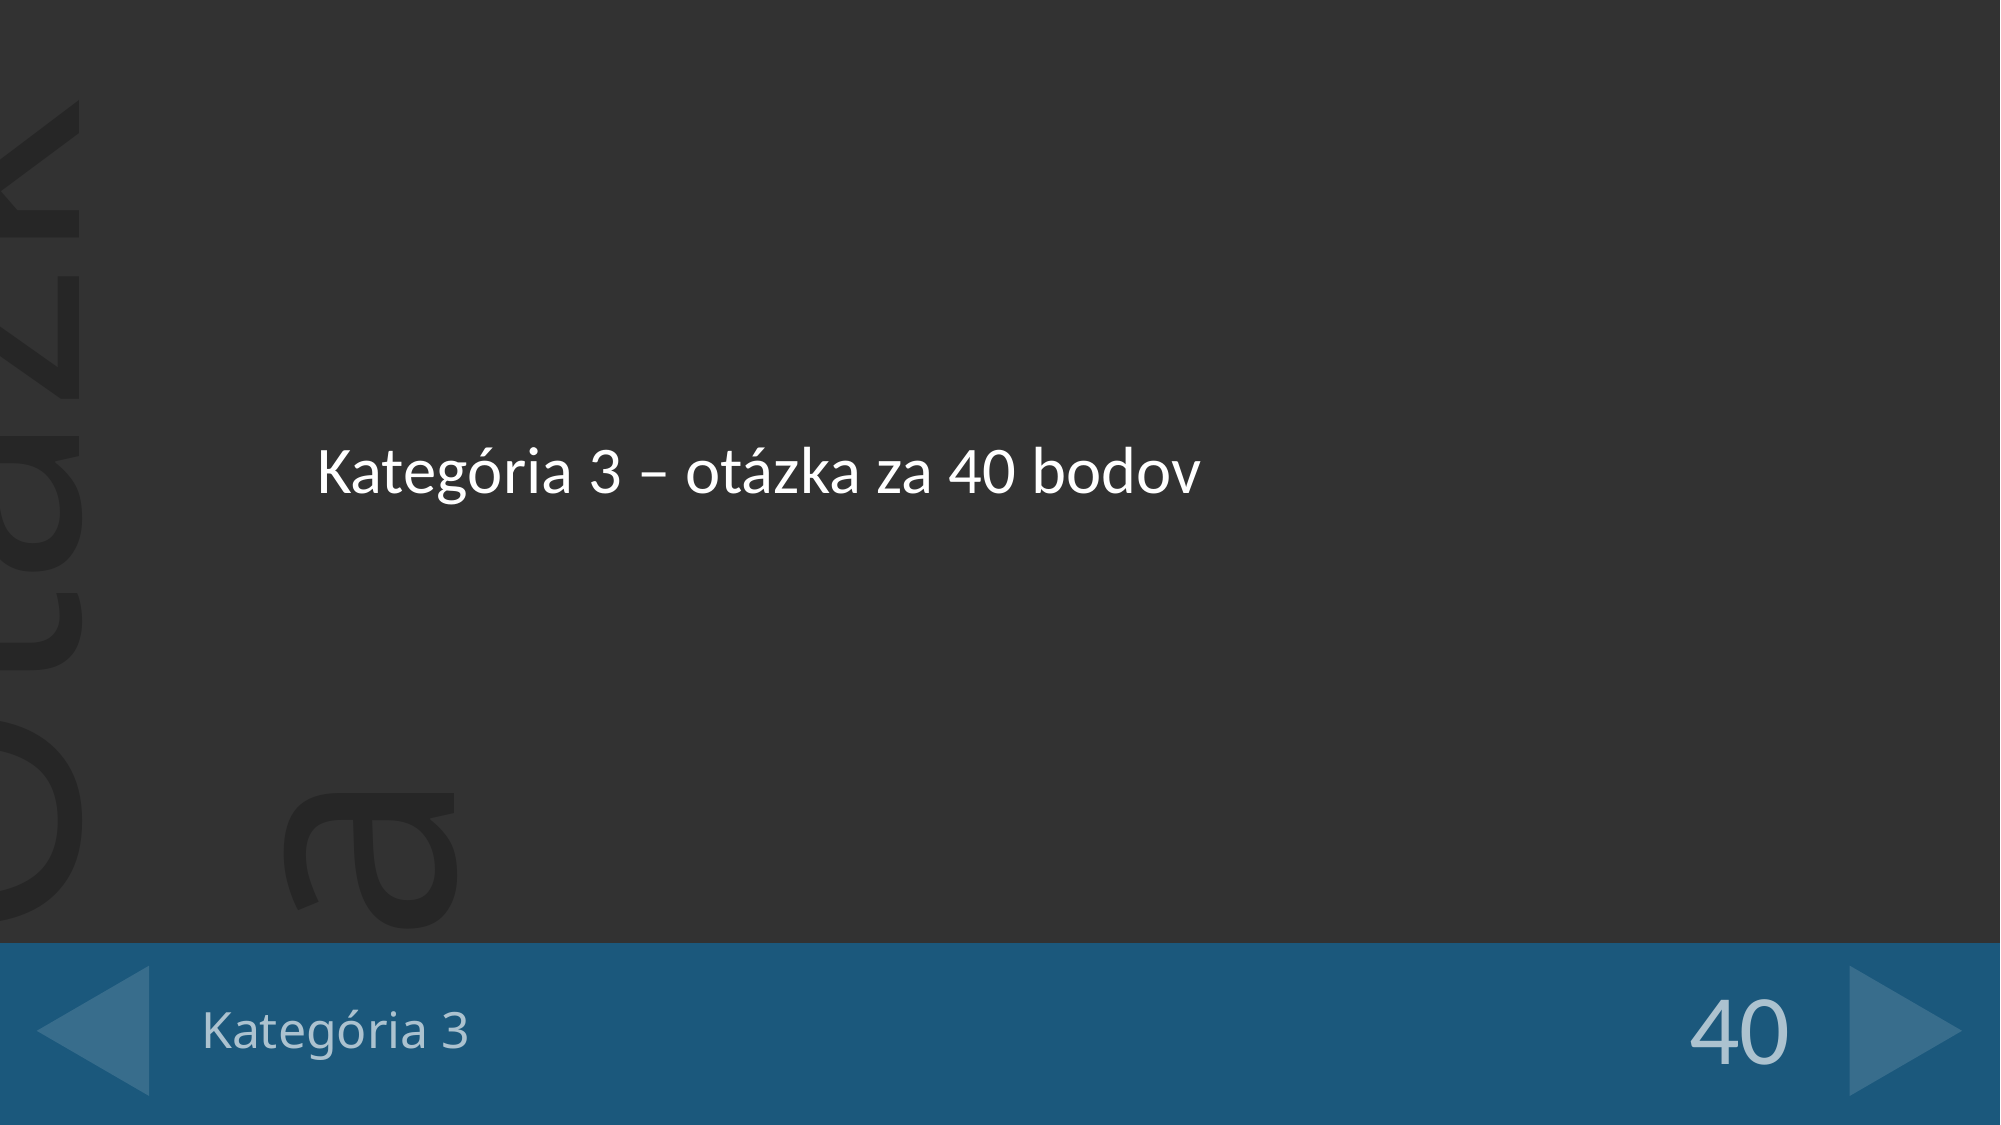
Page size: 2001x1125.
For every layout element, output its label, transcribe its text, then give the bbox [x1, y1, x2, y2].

list 40 [1494, 967, 1806, 1097]
list Kategória 3 – otázka za 40 bodov [302, 307, 1760, 636]
title Kategória 3 [185, 967, 1494, 1097]
